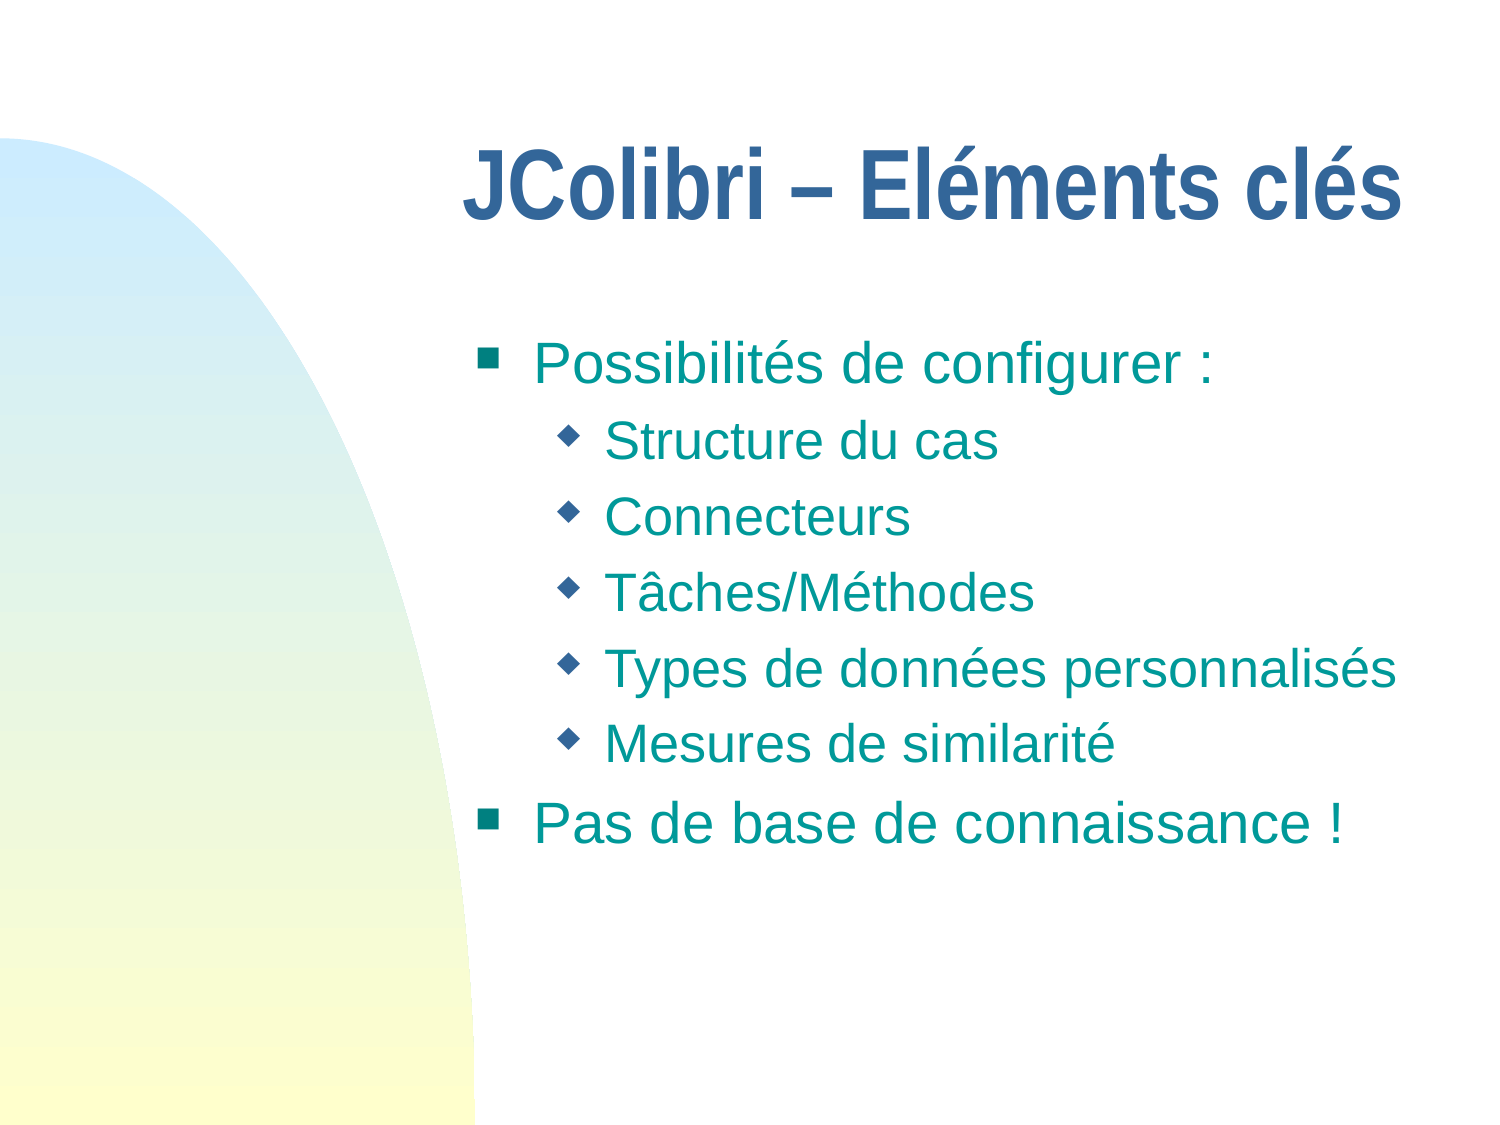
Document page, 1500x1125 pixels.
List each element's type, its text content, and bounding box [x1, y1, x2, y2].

list Possibilités de configurer : Structure du cas Connecteurs Tâches/Méthodes Types de données personnalisés Mesures de similarité Pas de base de connaissance ! [462, 324, 1464, 963]
title JColibri – Eléments clés [462, 99, 1464, 289]
